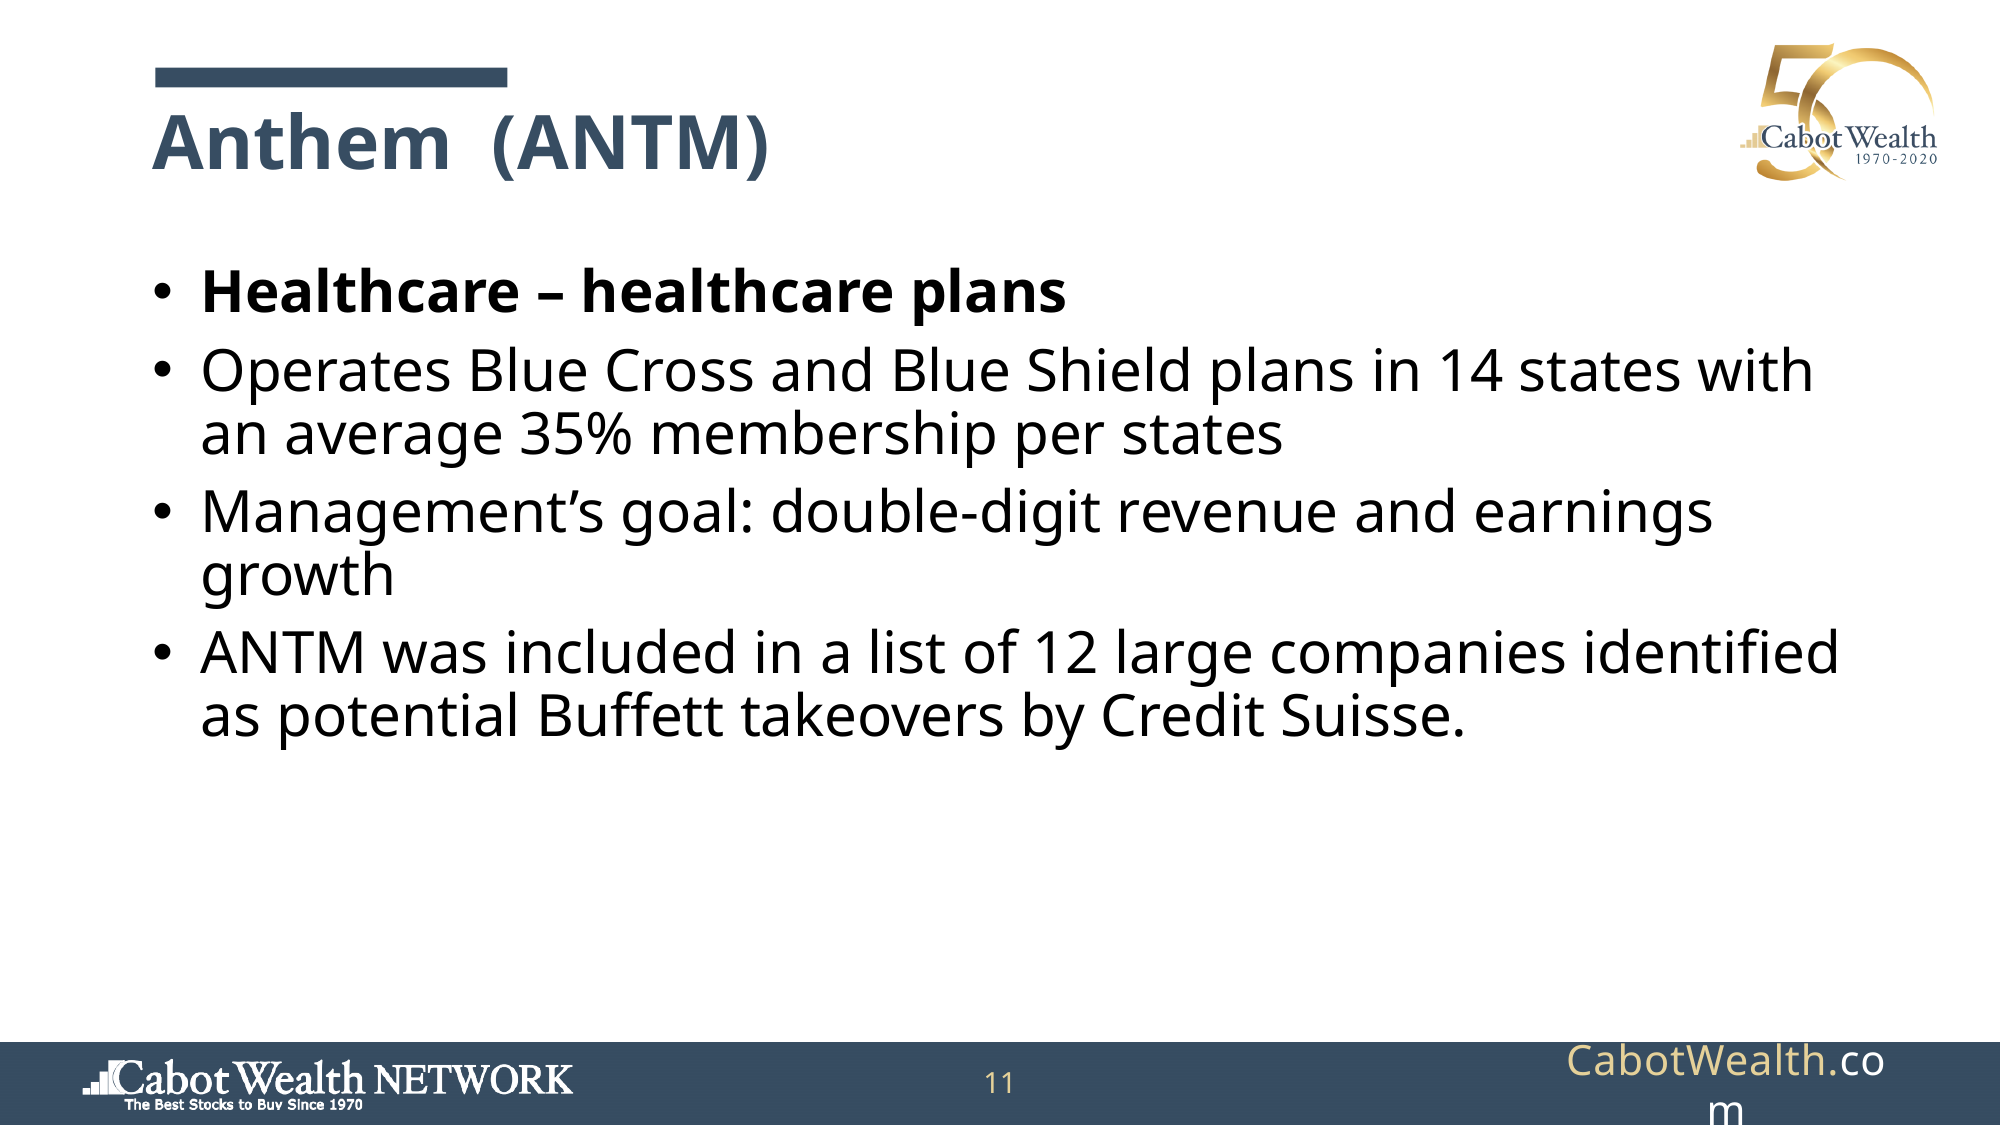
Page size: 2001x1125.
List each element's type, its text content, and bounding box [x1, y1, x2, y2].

title Anthem (ANTM) [137, 59, 1863, 230]
picture [1727, 1105, 1738, 1125]
picture [1713, 1105, 1724, 1125]
picture [0, 1042, 2000, 1125]
list Healthcare – healthcare plans Operates Blue Cross and Blue Shield plans in 14 states with an average 35% membership per states Management’s goal: double-digit revenue and earnings growth ANTM was included in a list of 12 large companies identified as potential Buffett takeovers by Credit Suisse. [137, 254, 1863, 1014]
picture [1726, 0, 1951, 224]
